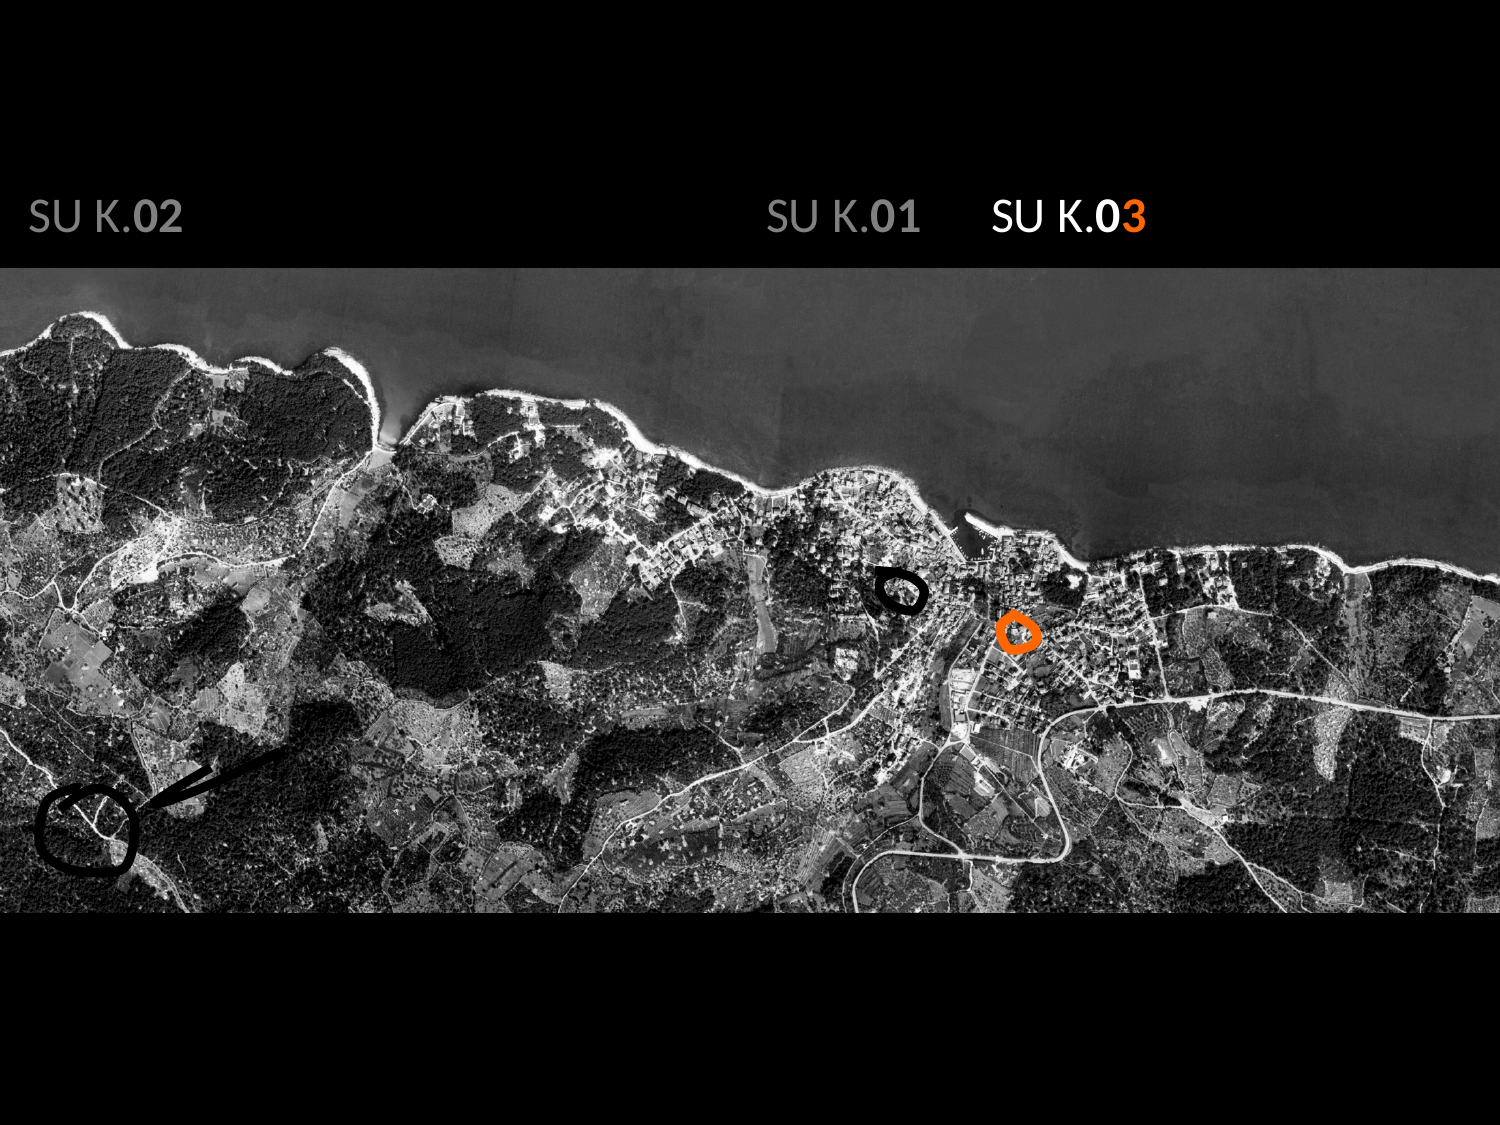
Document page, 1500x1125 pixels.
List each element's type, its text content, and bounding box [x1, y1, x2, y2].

text_box SU K.02 [0, 174, 275, 250]
text_box SU K.03 [1013, 174, 1238, 250]
picture [0, 268, 1500, 913]
text_box SU K.01 [675, 174, 1013, 250]
